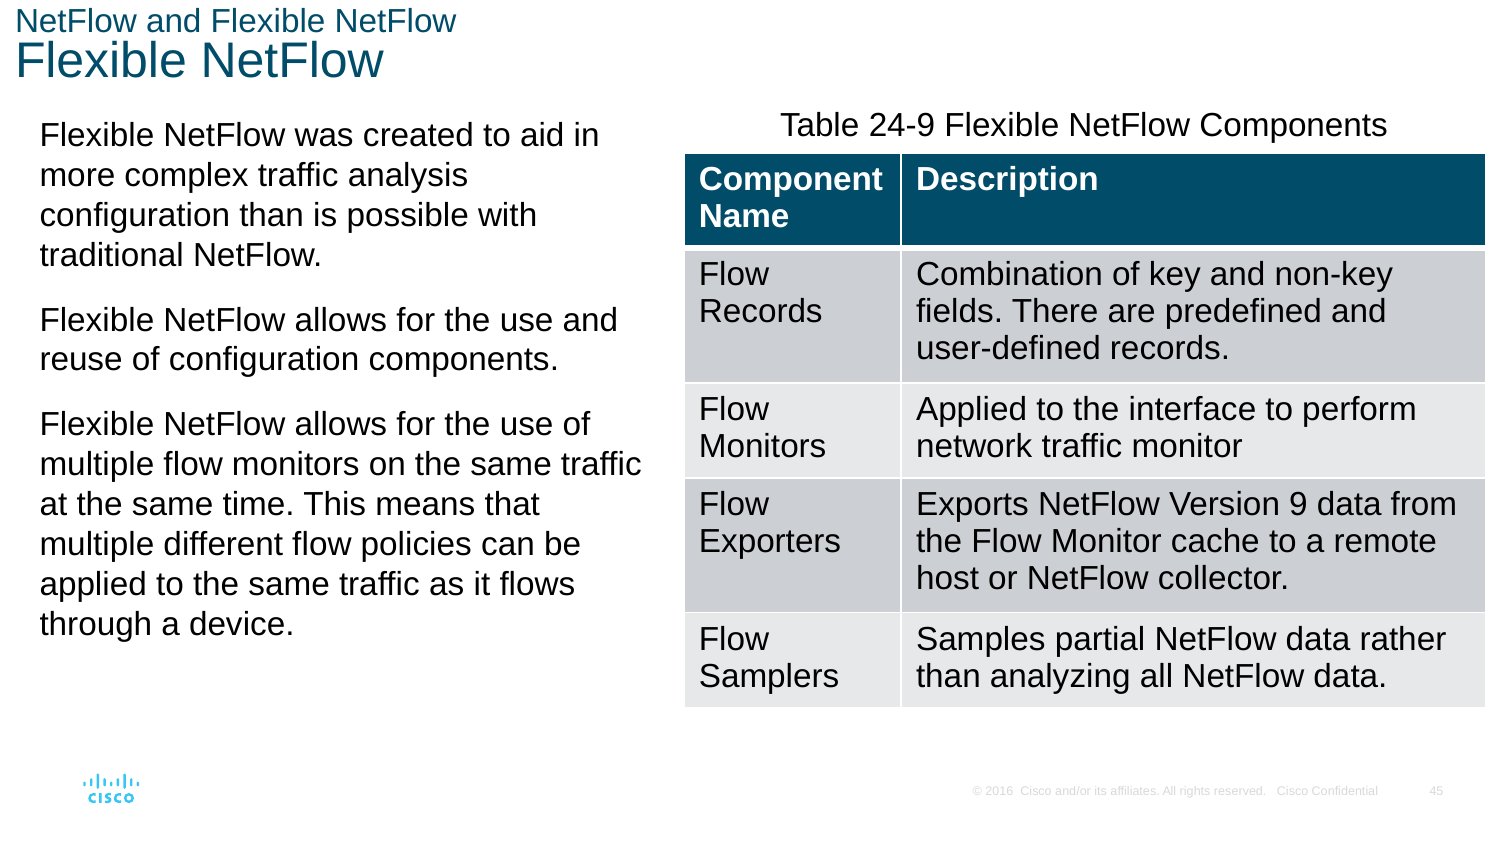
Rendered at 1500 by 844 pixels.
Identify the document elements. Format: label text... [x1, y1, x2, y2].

table_cell Combination of key and non-key fields. There are predefined and user-defined records. [902, 251, 1485, 382]
table_cell Flow Samplers [685, 613, 900, 707]
table_header Description [902, 154, 1485, 245]
title NetFlow and Flexible NetFlow Flexible NetFlow [0, 0, 1369, 94]
table_header Component Name [685, 154, 900, 245]
text_box Flexible NetFlow was created to aid in more complex traffic analysis configuration than is possible with traditional NetFlow. Flexible NetFlow allows for the use and reuse of configuration components. Flexible NetFlow allows for the use of multiple flow monitors on the same traffic at the same time. This means that multiple different flow policies can be applied to the same traffic as it flows through a device. [24, 105, 673, 646]
table_cell Exports NetFlow Version 9 data from the Flow Monitor cache to a remote host or NetFlow collector. [902, 479, 1485, 612]
table_cell Flow Records [685, 251, 900, 382]
text_box Table 24-9 Flexible NetFlow Components [765, 95, 1404, 151]
table_cell Flow Exporters [685, 479, 900, 612]
table_cell Flow Monitors [685, 384, 900, 477]
table_cell Applied to the interface to perform network traffic monitor [902, 384, 1485, 477]
table_cell Samples partial NetFlow data rather than analyzing all NetFlow data. [902, 613, 1485, 707]
